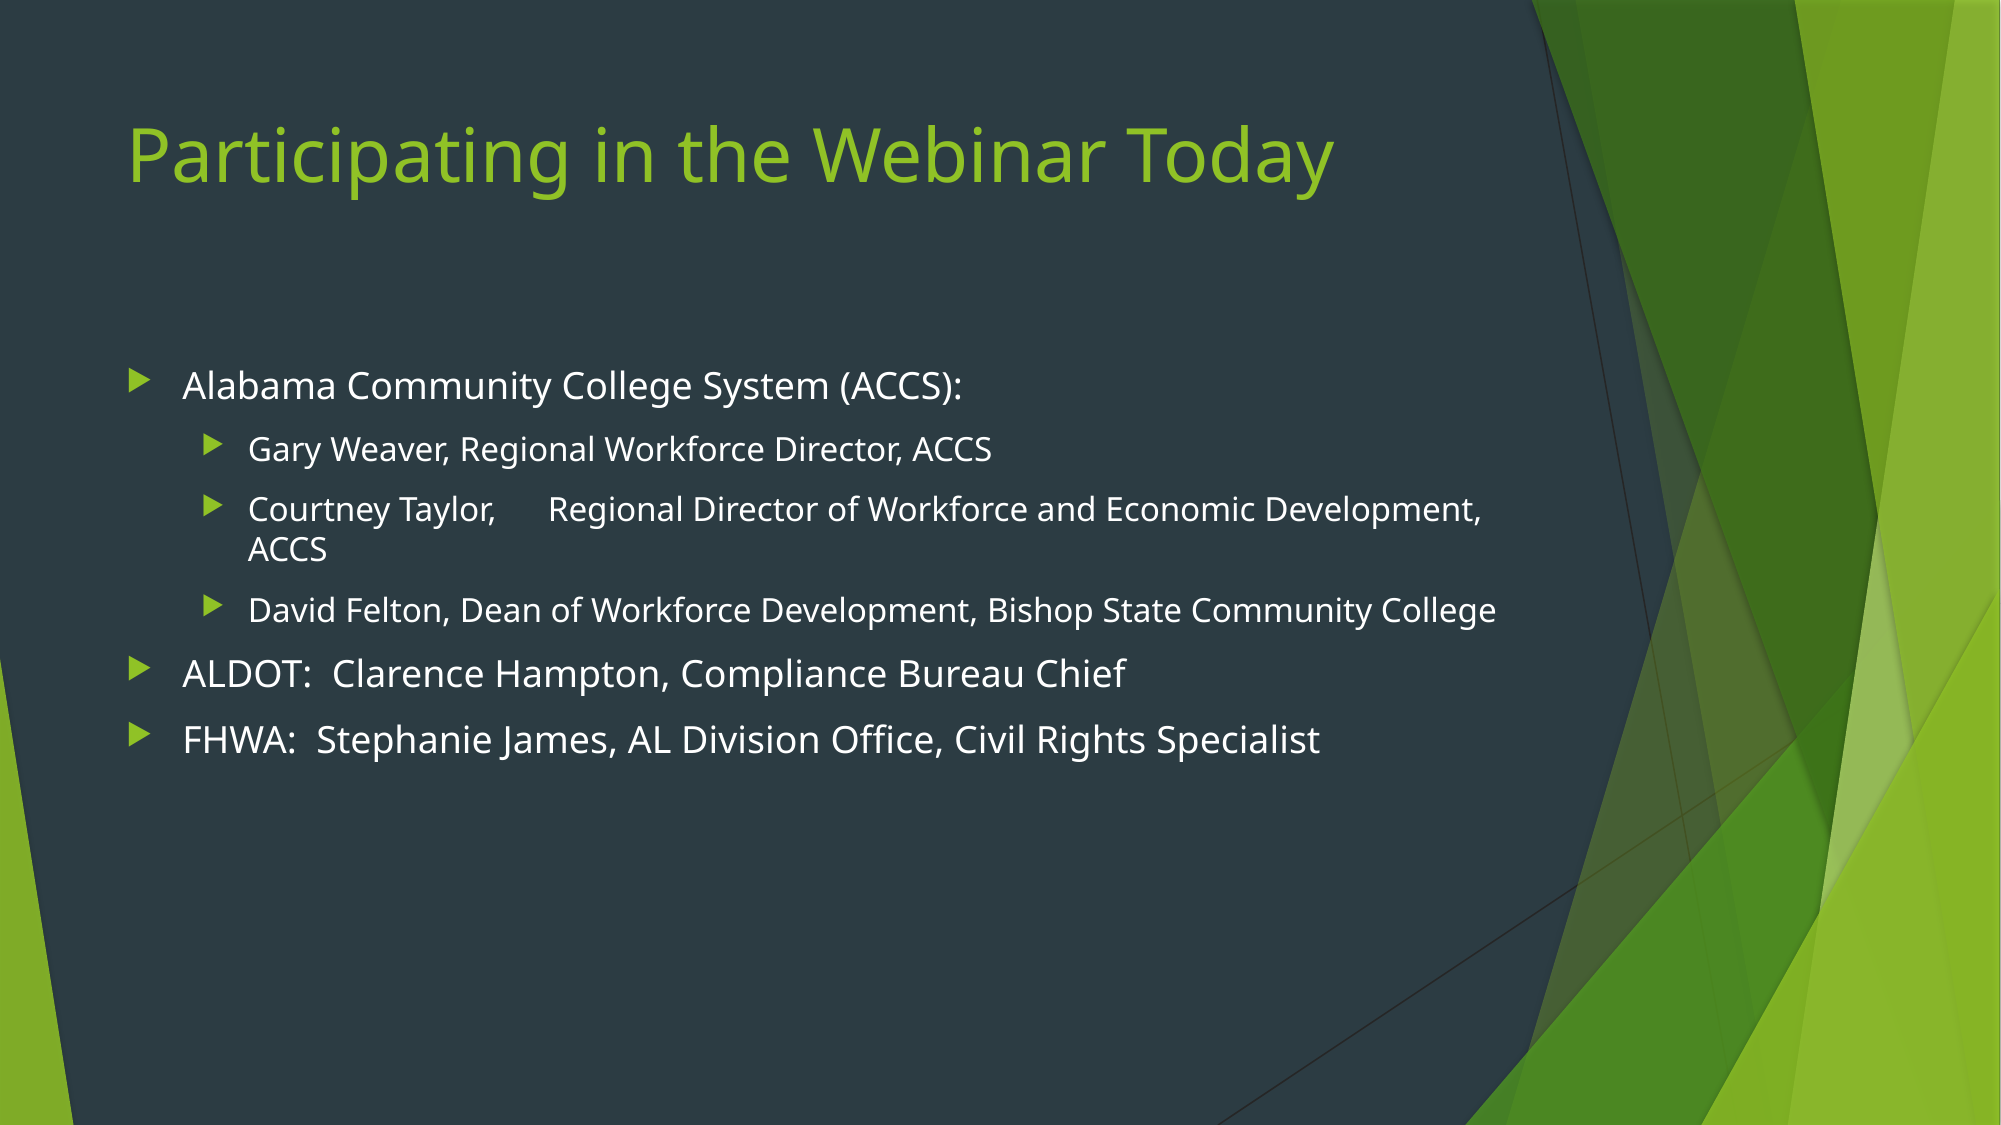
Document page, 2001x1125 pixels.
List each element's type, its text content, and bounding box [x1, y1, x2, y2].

title Participating in the Webinar Today [111, 99, 1522, 317]
list Alabama Community College System (ACCS): Gary Weaver, Regional Workforce Director, ACCS Courtney Taylor, Regional Director of Workforce and Economic Development, ACCS David Felton, Dean of Workforce Development, Bishop State Community College ALDOT: Clarence Hampton, Compliance Bureau Chief FHWA: Stephanie James, AL Division Office, Civil Rights Specialist [111, 354, 1522, 992]
